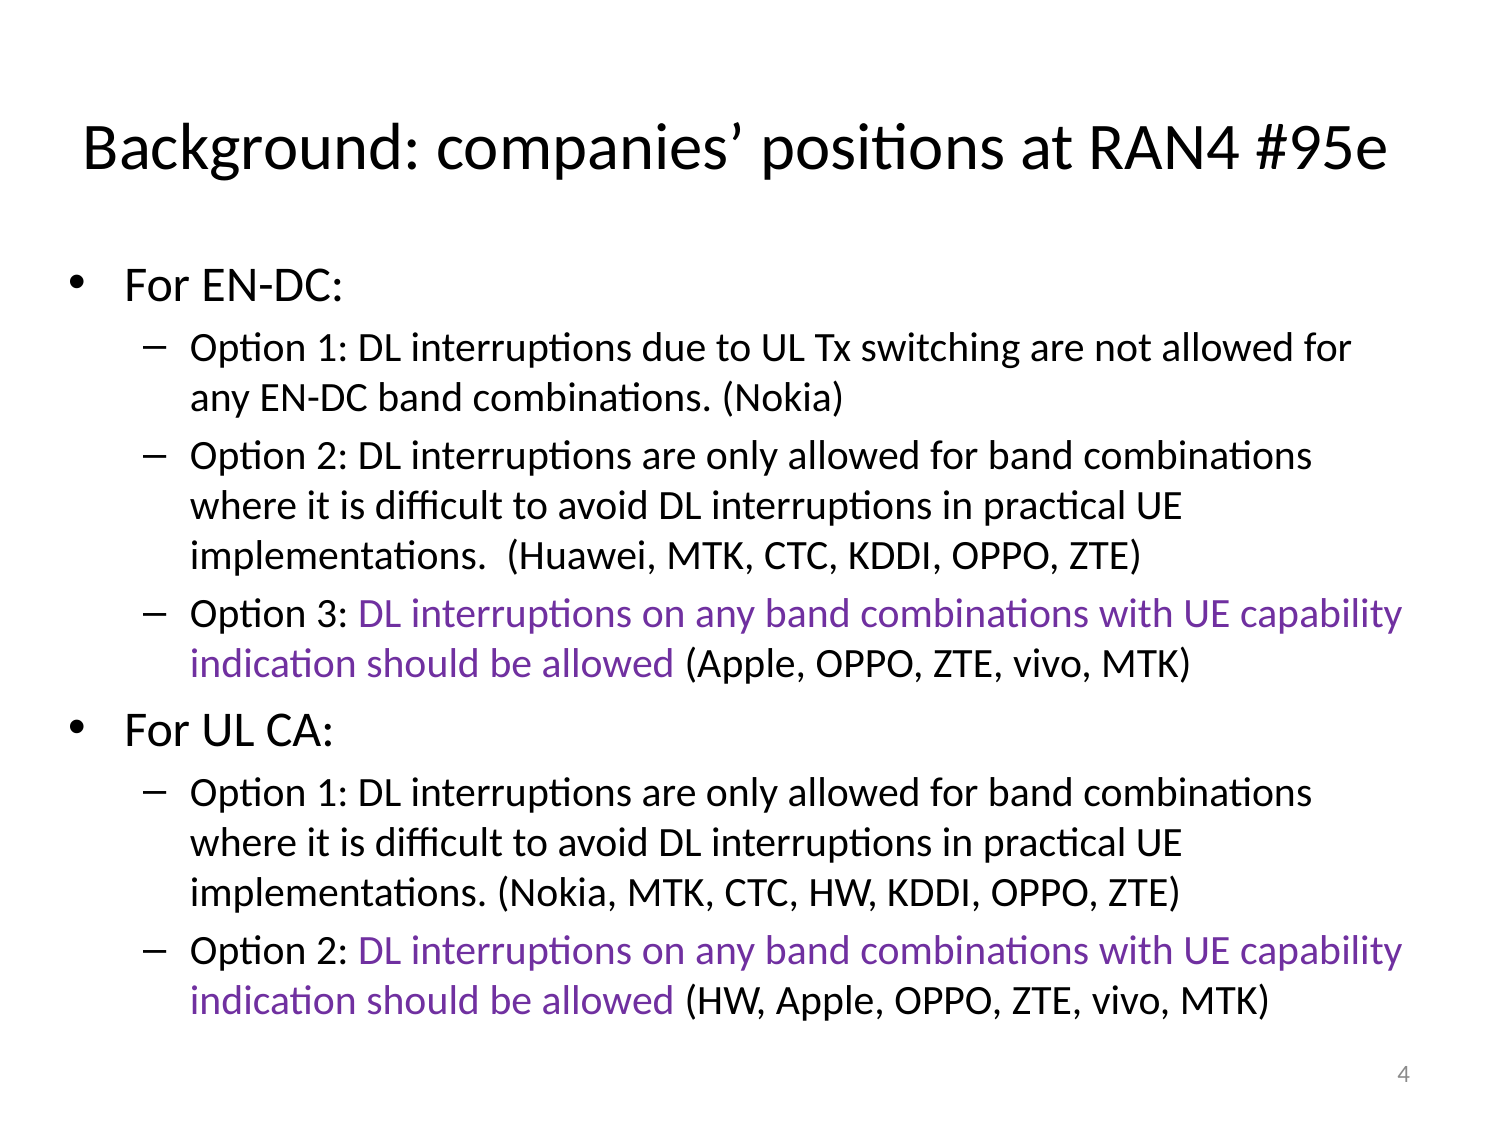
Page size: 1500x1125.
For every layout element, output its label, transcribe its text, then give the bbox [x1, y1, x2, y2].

slide_number 4 [1074, 1042, 1425, 1103]
list For EN-DC: Option 1: DL interruptions due to UL Tx switching are not allowed for any EN-DC band combinations. (Nokia) Option 2: DL interruptions are only allowed for band combinations where it is difficult to avoid DL interruptions in practical UE implementations. (Huawei, MTK, CTC, KDDI, OPPO, ZTE) Option 3: DL interruptions on any band combinations with UE capability indication should be allowed (Apple, OPPO, ZTE, vivo, MTK) For UL CA: Option 1: DL interruptions are only allowed for band combinations where it is difficult to avoid DL interruptions in practical UE implementations. (Nokia, MTK, CTC, HW, KDDI, OPPO, ZTE) Option 2: DL interruptions on any band combinations with UE capability indication should be allowed (HW, Apple, OPPO, ZTE, vivo, MTK) [53, 243, 1437, 1035]
title Background: companies’ positions at RAN4 #95e [61, 66, 1412, 220]
